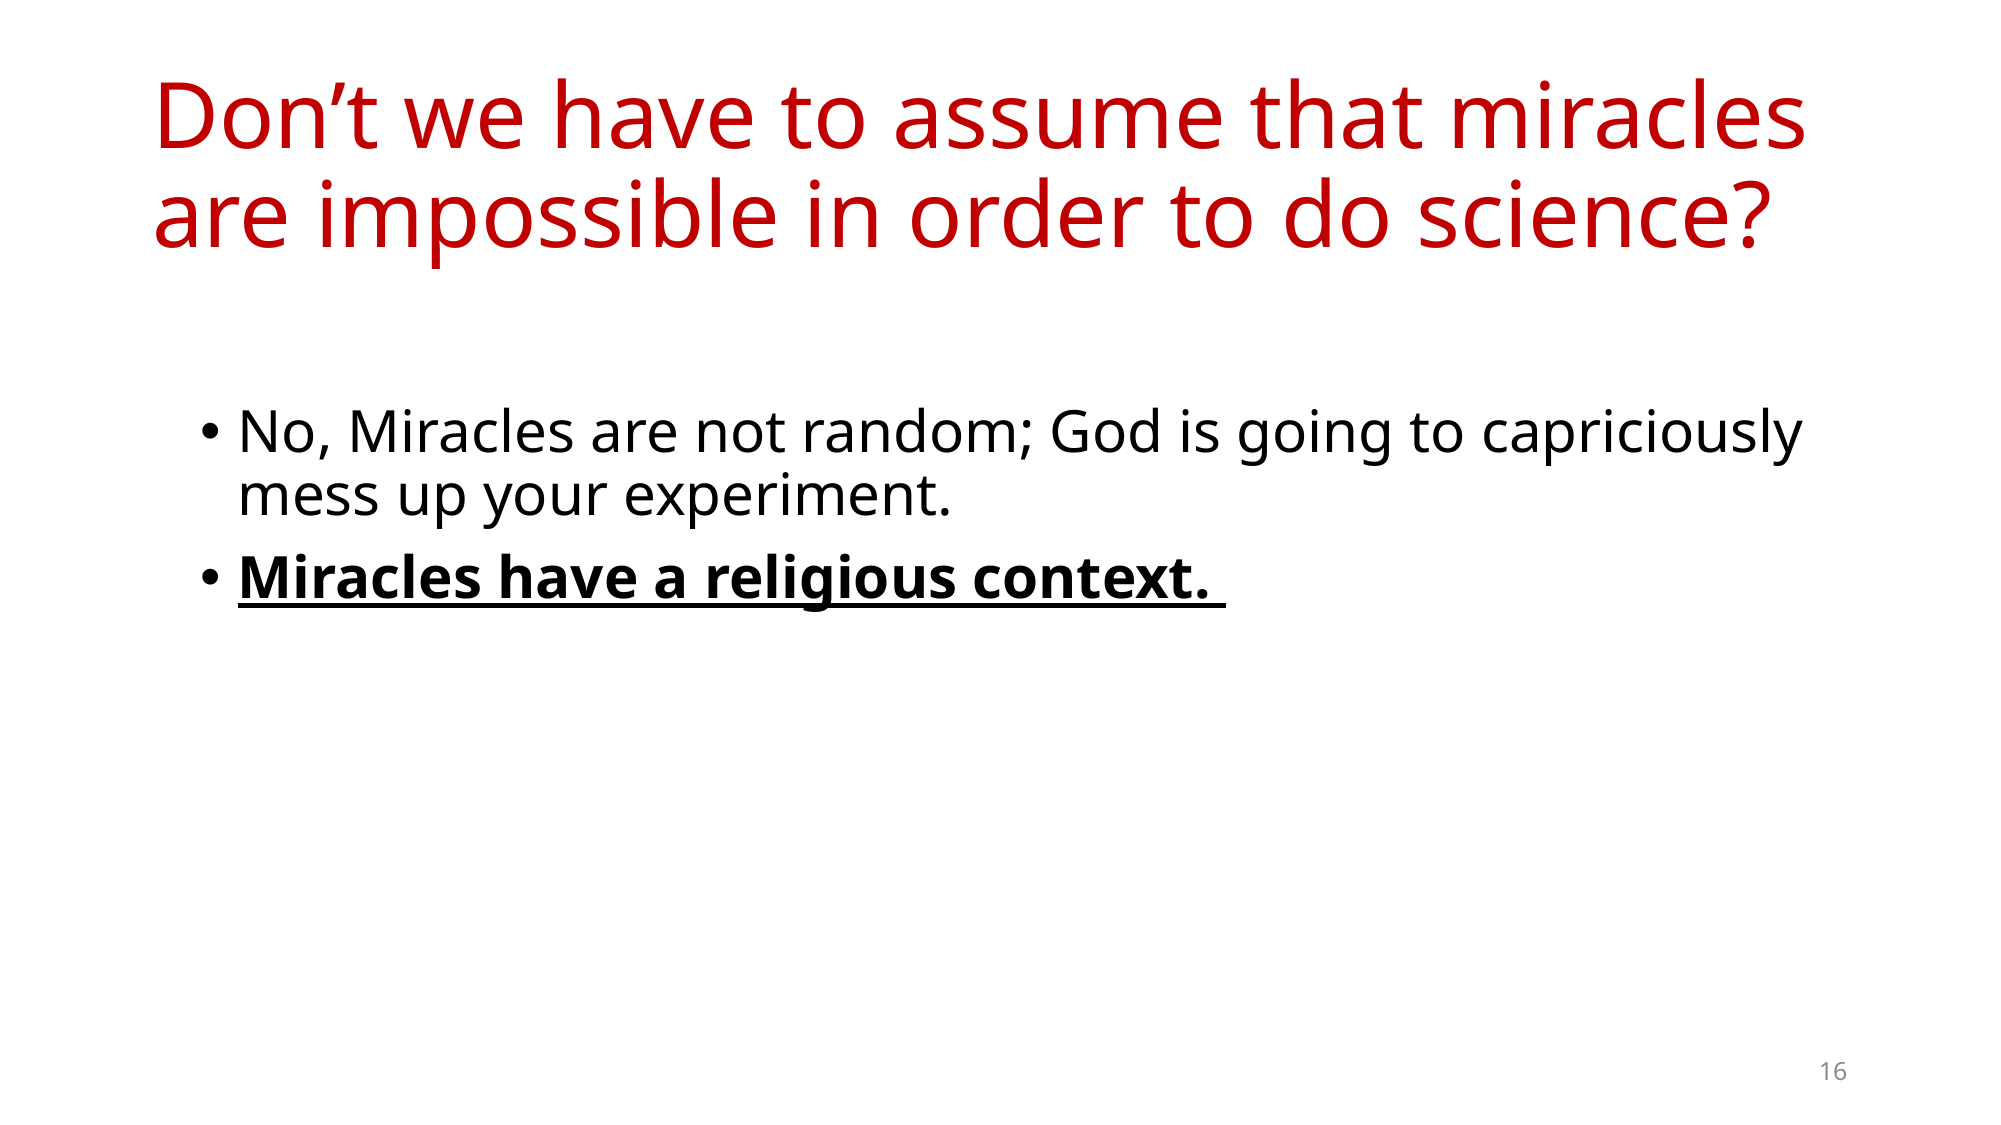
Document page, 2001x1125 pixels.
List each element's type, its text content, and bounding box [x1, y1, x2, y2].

list No, Miracles are not random; God is going to capriciously mess up your experiment. Miracles have a religious context. [185, 394, 1863, 1014]
title Don’t we have to assume that miracles are impossible in order to do science? [137, 59, 1863, 278]
slide_number 16 [1412, 1042, 1863, 1103]
